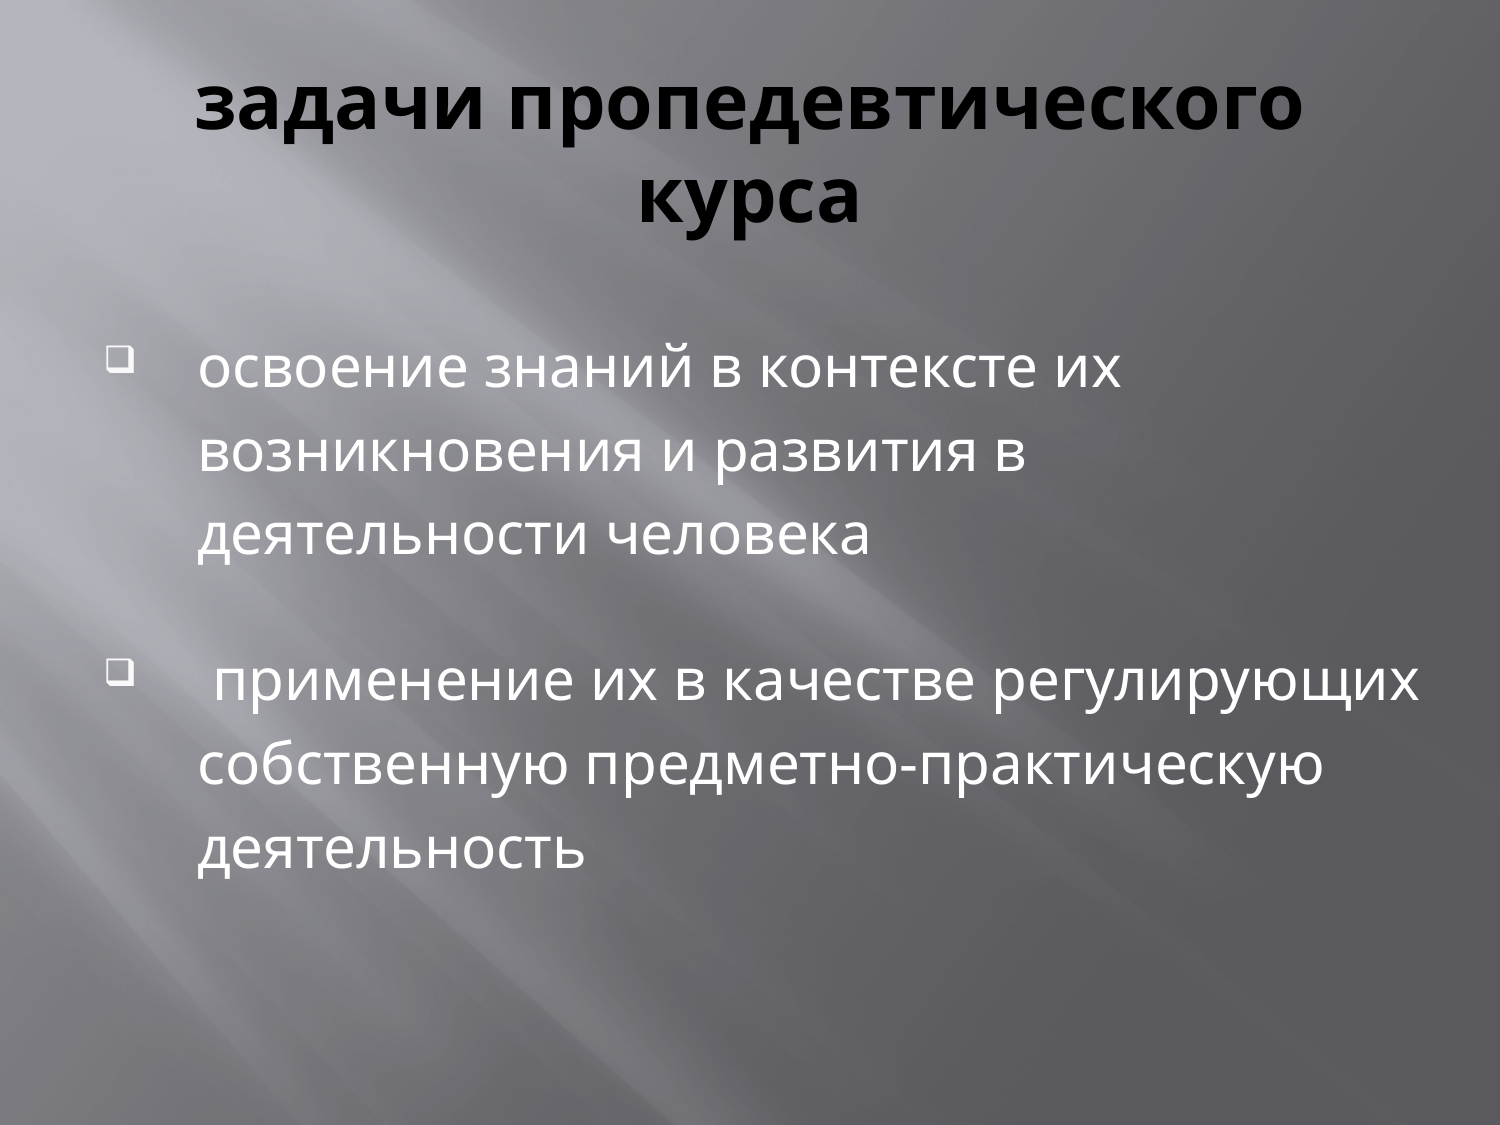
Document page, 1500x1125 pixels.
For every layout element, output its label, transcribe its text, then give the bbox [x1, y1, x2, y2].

title задачи пропедевтического курса [75, 45, 1425, 339]
list освоение знаний в контексте их возникновения и развития в деятельности человека применение их в качестве регулирующих собственную предметно-практическую деятельность [88, 196, 1439, 1083]
